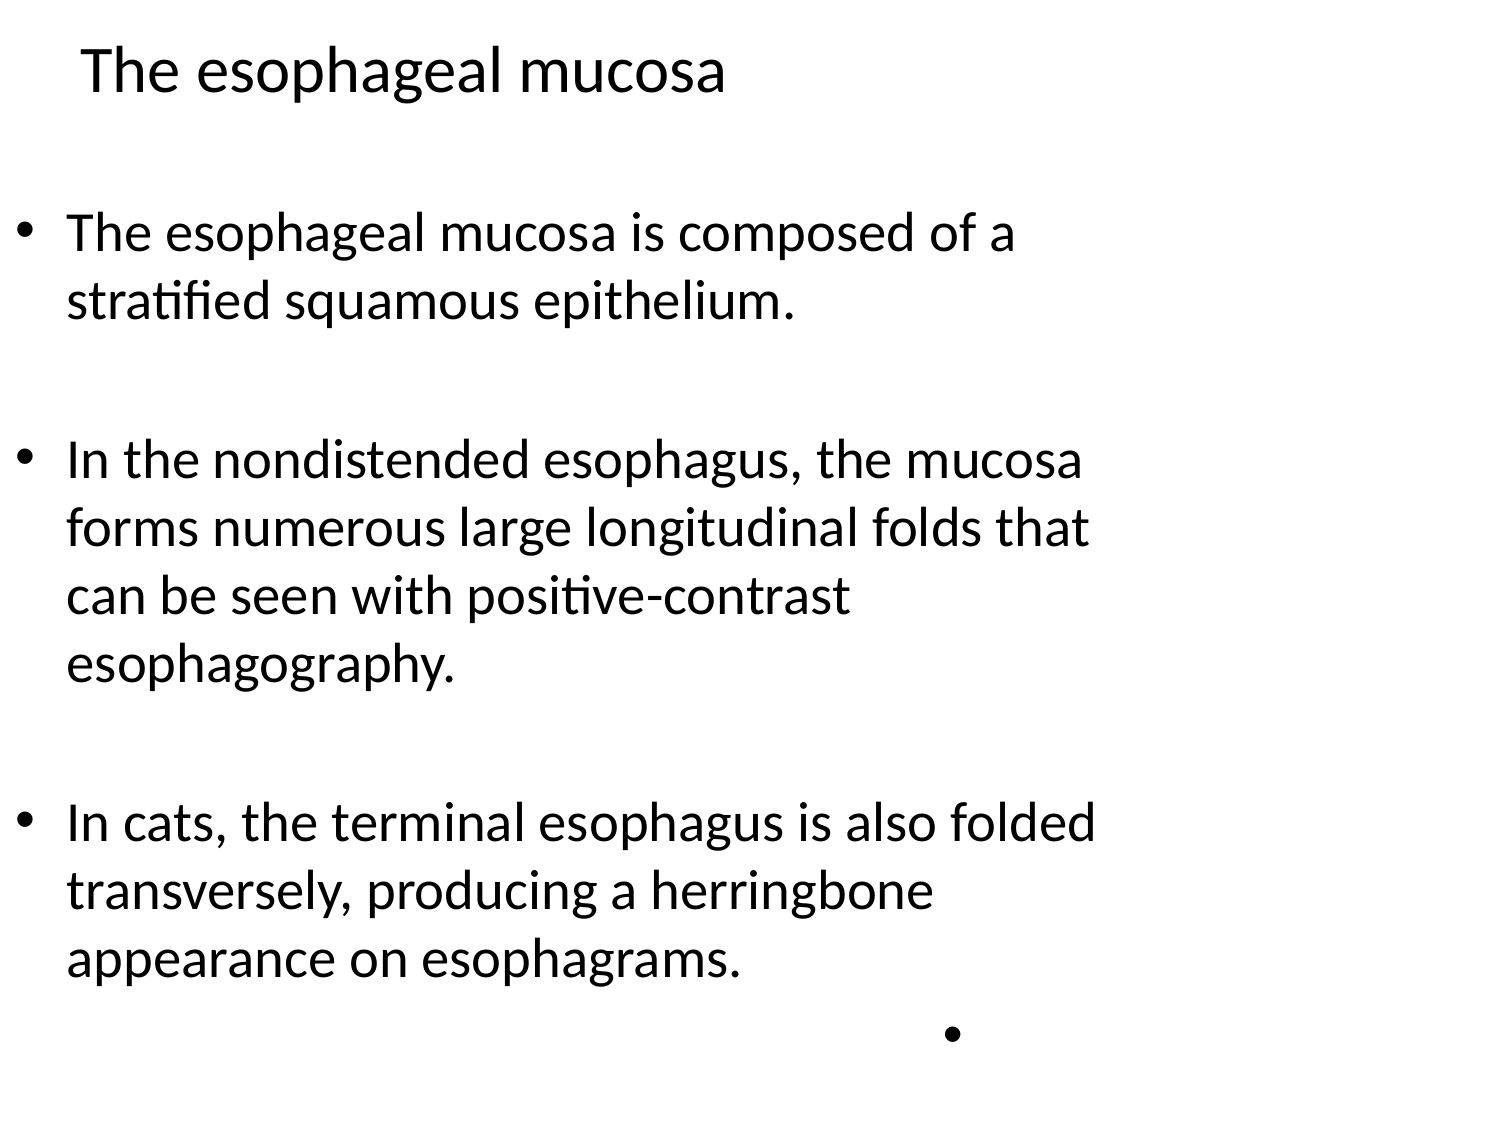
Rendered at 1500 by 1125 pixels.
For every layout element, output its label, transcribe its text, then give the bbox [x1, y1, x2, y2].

title The esophageal mucosa [0, 0, 809, 131]
list The esophageal mucosa is composed of a stratified squamous epithelium. In the nondistended esophagus, the mucosa forms numerous large longitudinal folds that can be seen with positive-contrast esophagography. In cats, the terminal esophagus is also folded transversely, producing a herringbone appearance on esophagrams. [0, 187, 1196, 1079]
